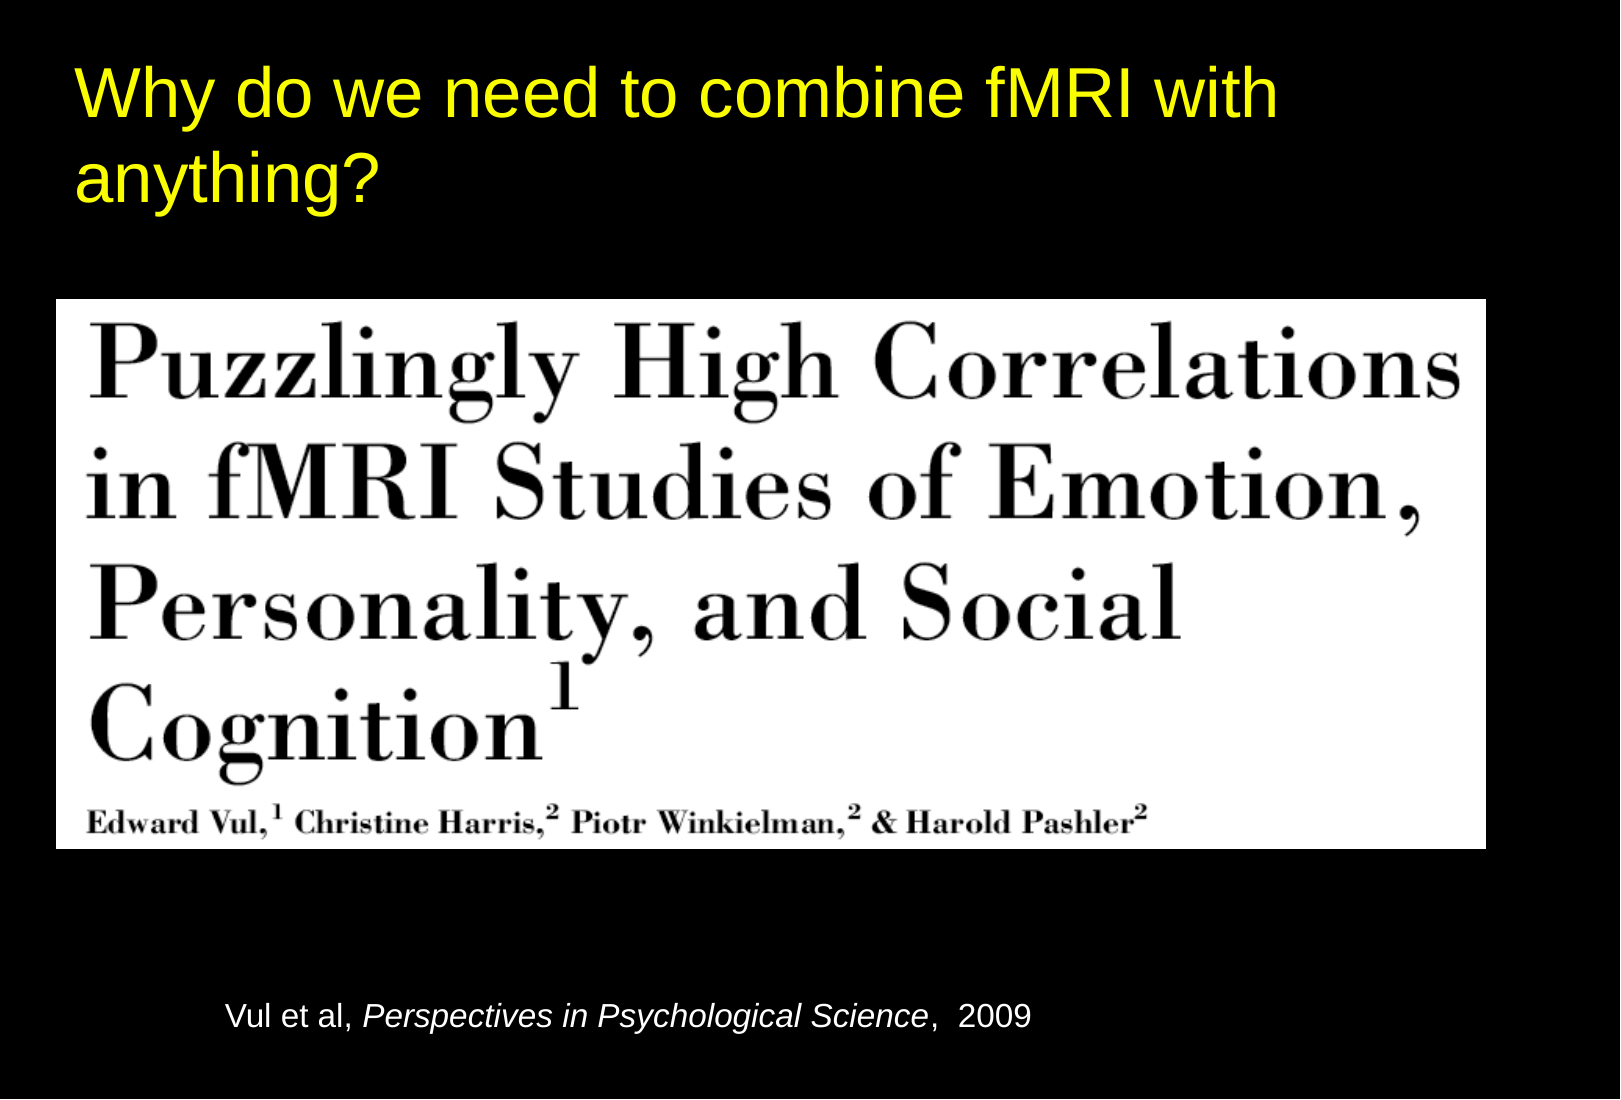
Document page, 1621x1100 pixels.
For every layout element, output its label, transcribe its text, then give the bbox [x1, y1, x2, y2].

picture [56, 299, 1486, 849]
title Why do we need to combine fMRI with anything? [59, 49, 1621, 225]
text_box Vul et al, Perspectives in Psychological Science, 2009 [209, 987, 1410, 1042]
